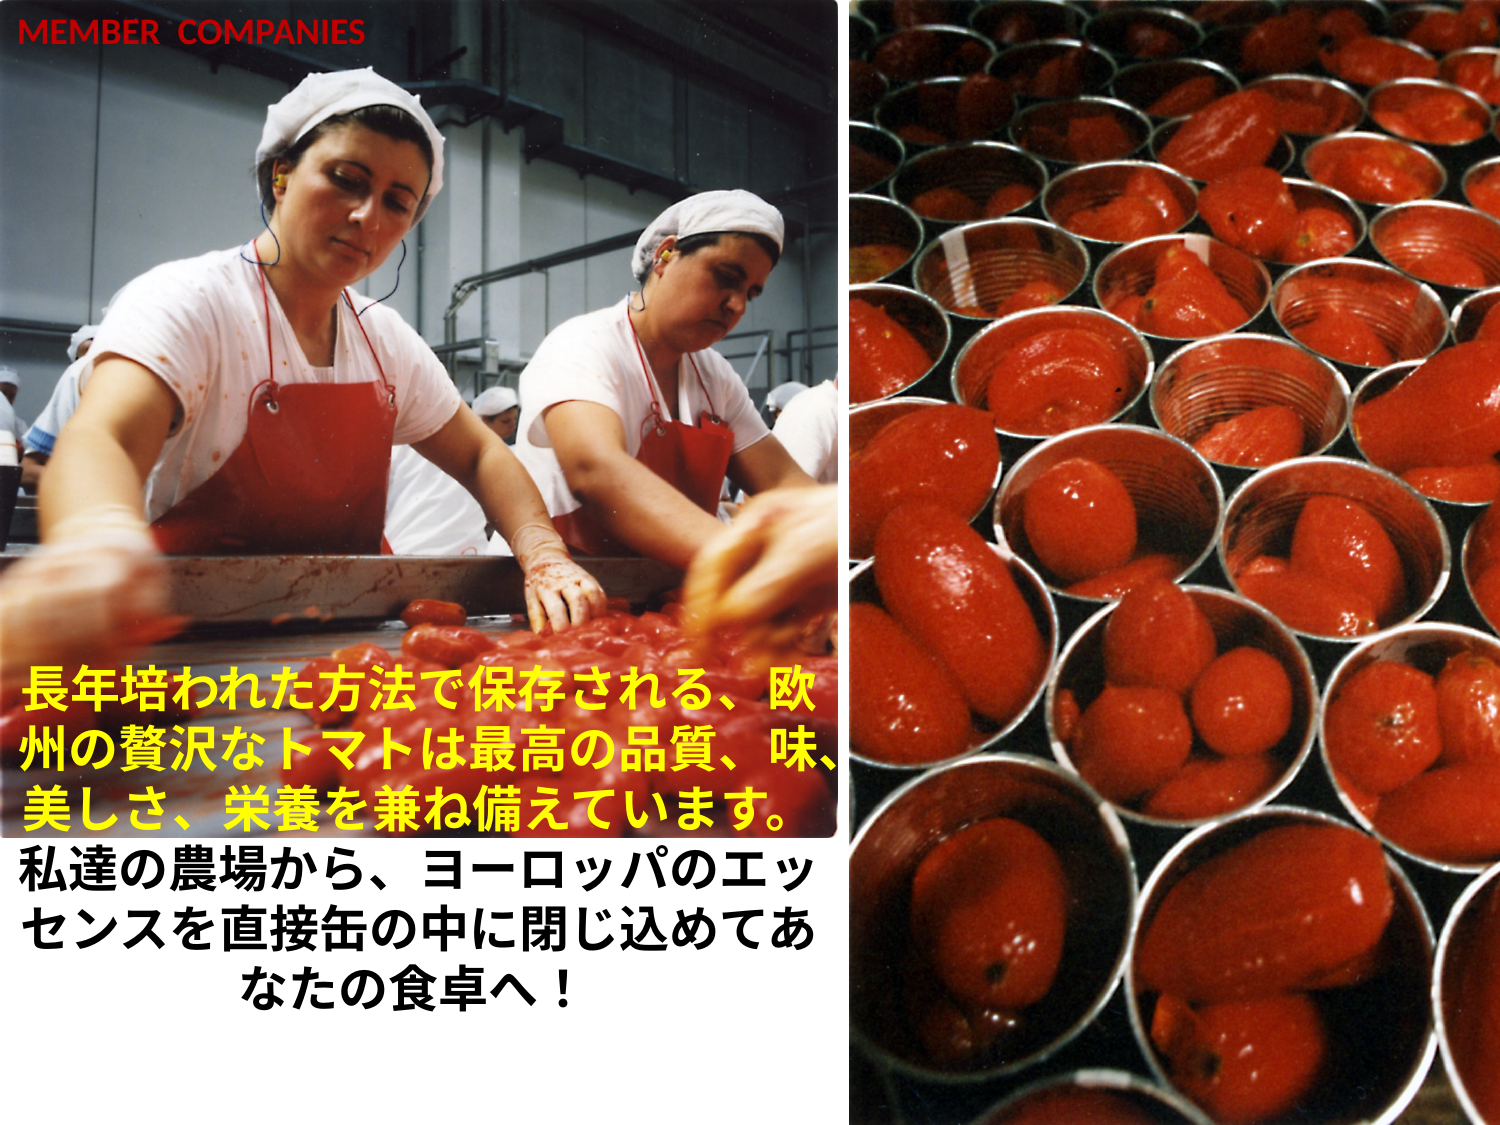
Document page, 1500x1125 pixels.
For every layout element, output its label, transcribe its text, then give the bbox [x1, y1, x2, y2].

picture [0, 0, 838, 839]
picture [849, 0, 1500, 1125]
text_box 長年培われた方法で保存される、欧州の贅沢なトマトは最高の品質、味、美しさ、栄養を兼ね備えています。 私達の農場から、ヨーロッパのエッセンスを直接缶の中に閉じ込めてあなたの食卓へ！ [0, 845, 838, 1025]
